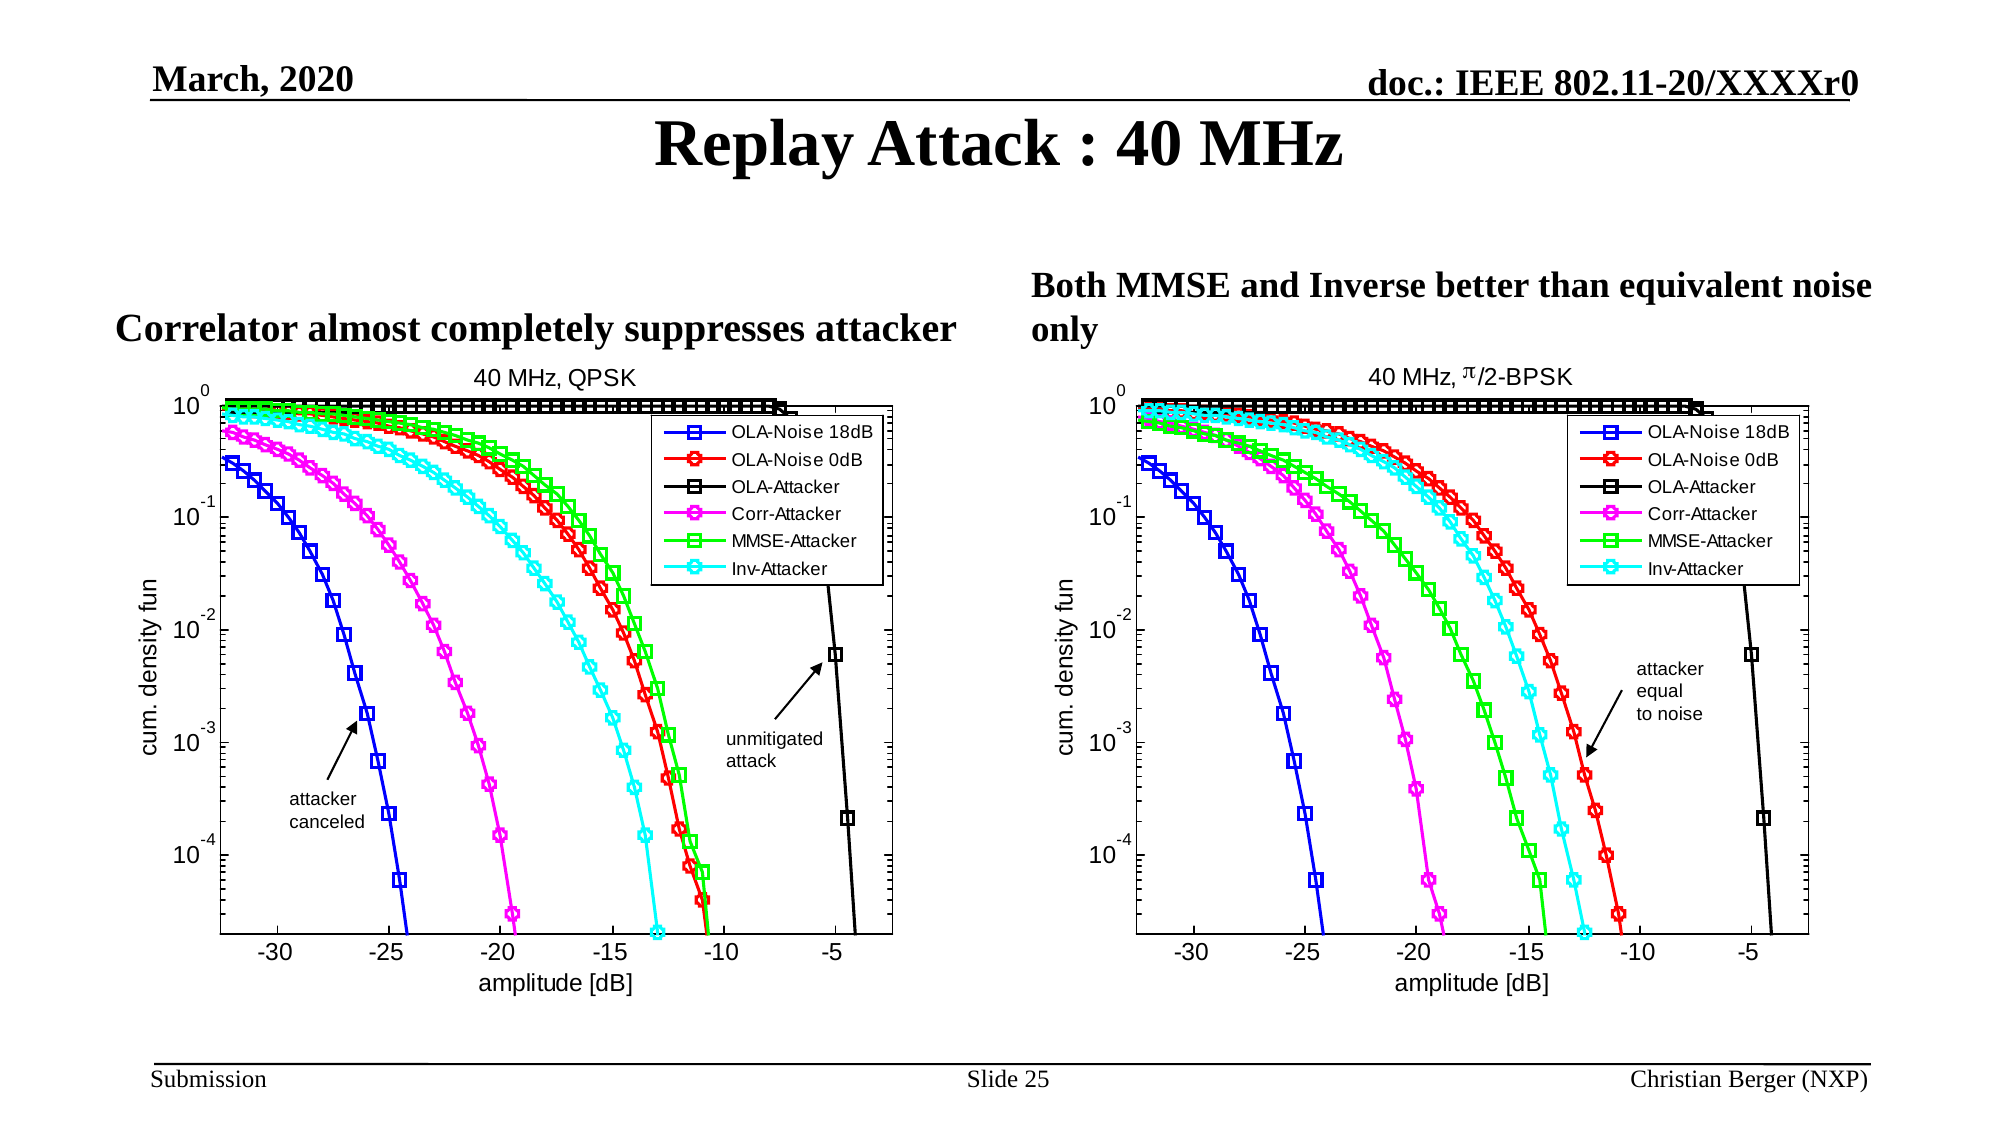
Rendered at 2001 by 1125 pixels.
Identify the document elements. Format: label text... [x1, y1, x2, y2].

footer Christian Berger (NXP) [1171, 1061, 1869, 1093]
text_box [1585, 690, 1622, 758]
slide_number Slide 25 [950, 1061, 1067, 1123]
list Both MMSE and Inverse better than equivalent noise only [1015, 251, 1901, 357]
title Replay Attack : 40 MHz [99, 44, 1901, 233]
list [1025, 356, 1891, 1006]
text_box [327, 720, 358, 780]
list Correlator almost completely suppresses attacker [99, 251, 984, 357]
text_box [774, 662, 823, 720]
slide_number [152, 54, 563, 100]
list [108, 356, 975, 1006]
